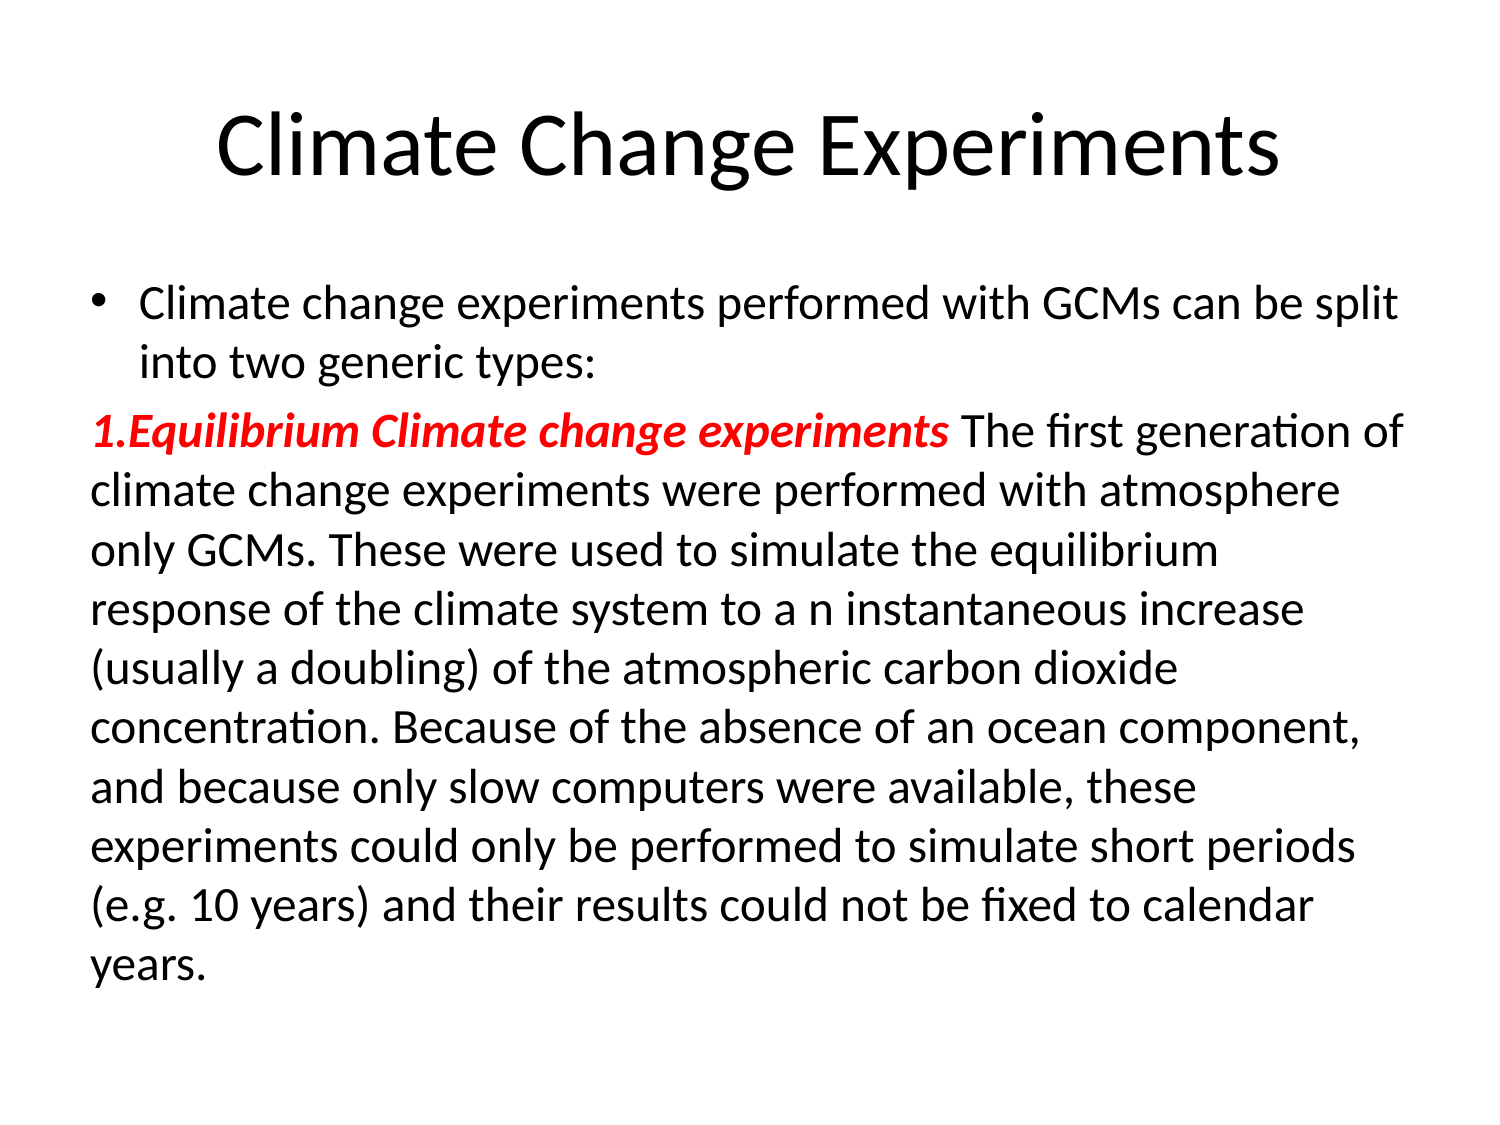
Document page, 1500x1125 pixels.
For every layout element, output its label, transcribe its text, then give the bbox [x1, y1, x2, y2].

title Climate Change Experiments [75, 45, 1425, 233]
list Climate change experiments performed with GCMs can be split into two generic types: 1.Equilibrium Climate change experiments The first generation of climate change experiments were performed with atmosphere only GCMs. These were used to simulate the equilibrium response of the climate system to a n instantaneous increase (usually a doubling) of the atmospheric carbon dioxide concentration. Because of the absence of an ocean component, and because only slow computers were available, these experiments could only be performed to simulate short periods (e.g. 10 years) and their results could not be fixed to calendar years. [75, 262, 1425, 1005]
